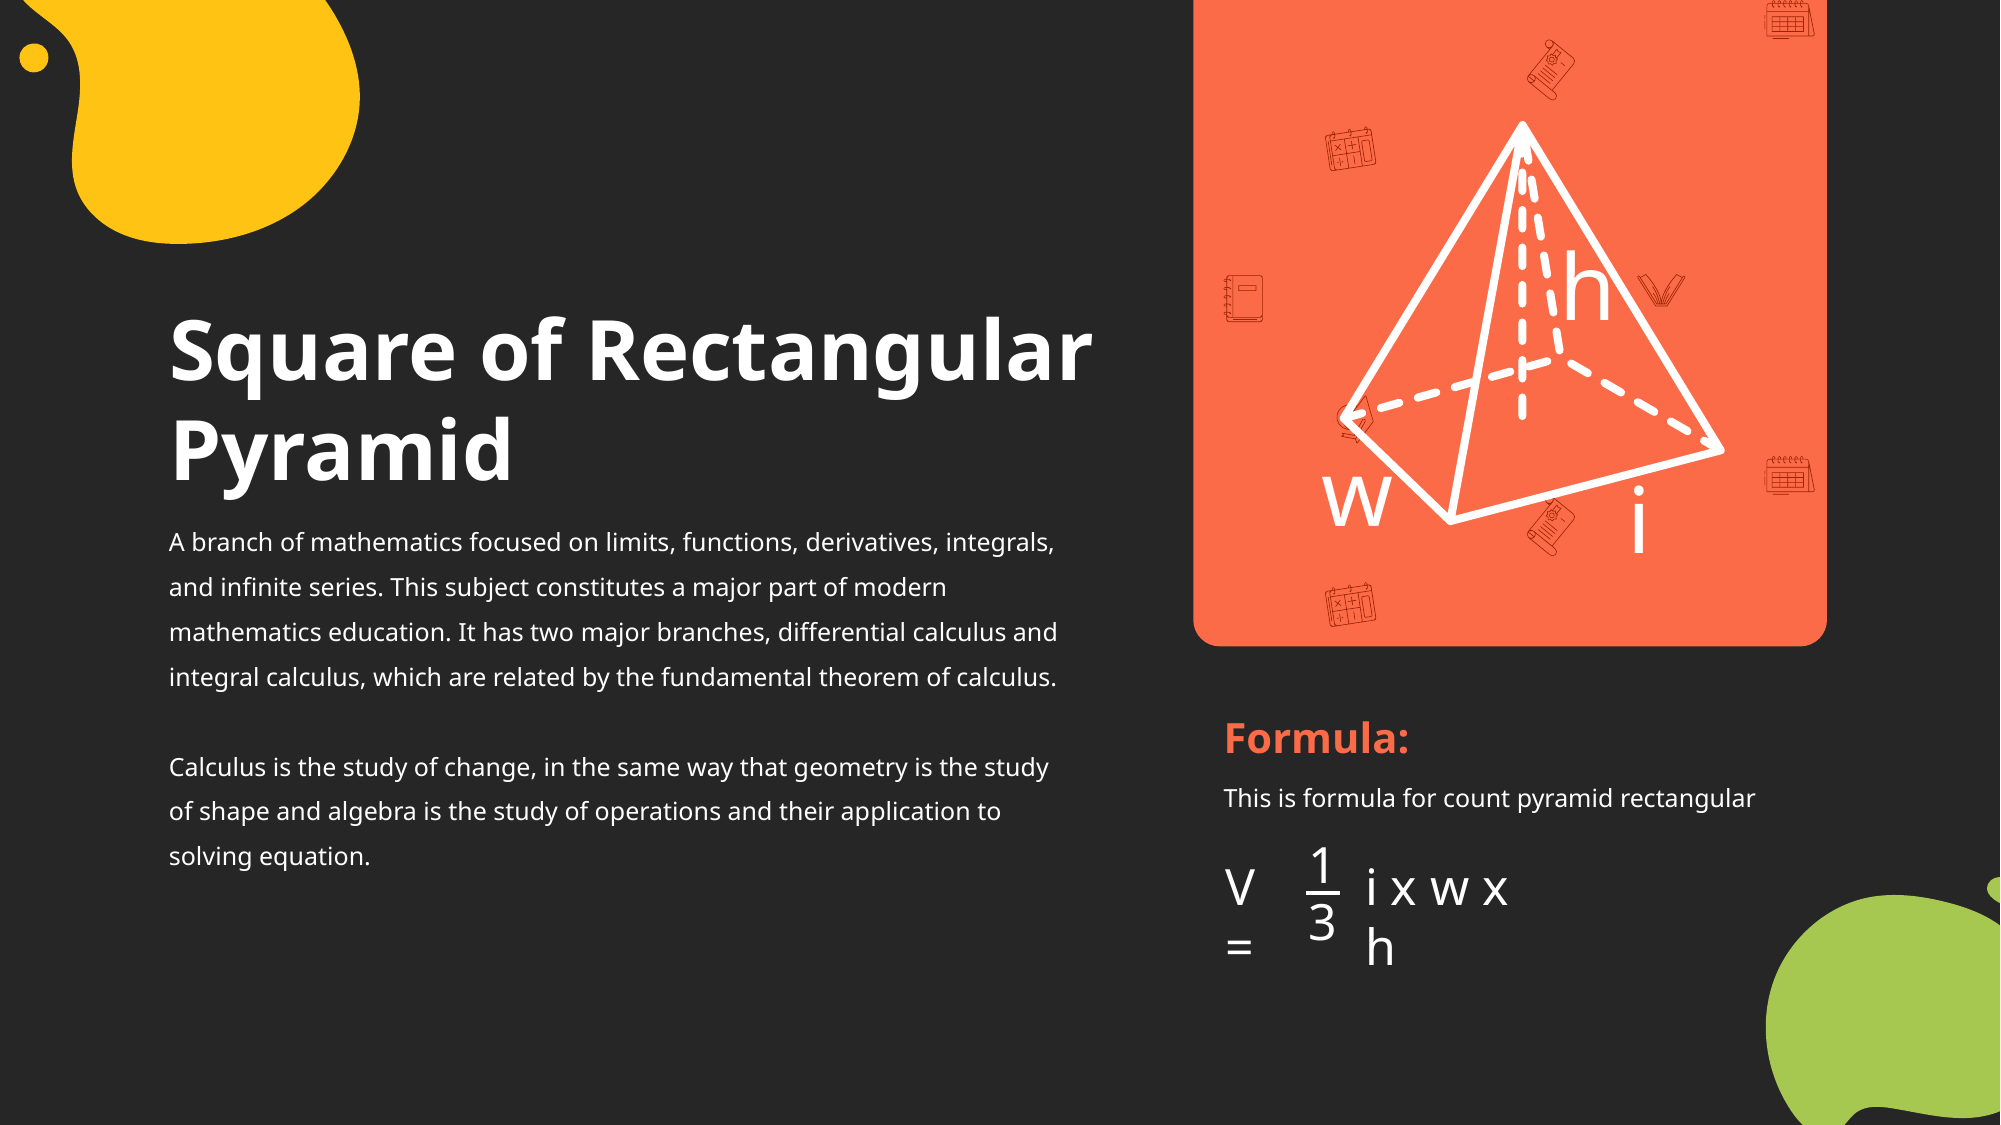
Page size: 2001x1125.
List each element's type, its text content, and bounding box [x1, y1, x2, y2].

list Square of Rectangular Pyramid [154, 287, 1223, 507]
text_box [1192, 0, 1829, 648]
text_box i x w x h [1350, 848, 1564, 984]
text_box 1 [1293, 825, 1393, 882]
text_box This is formula for count pyramid rectangular [1208, 760, 1827, 820]
text_box A branch of mathematics focused on limits, functions, derivatives, integrals, and infinite series. This subject constitutes a major part of modern mathematics education. It has two major branches, differential calculus and integral calculus, which are related by the fundamental theorem of calculus. Calculus is the study of change, in the same way that geometry is the study of shape and algebra is the study of operations and their application to solving equation. [154, 507, 1082, 879]
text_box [1339, 121, 1725, 526]
text_box V = [1210, 848, 1310, 984]
text_box Formula: [1208, 704, 1522, 770]
text_box 3 [1293, 882, 1350, 958]
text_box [1223, 0, 1815, 627]
